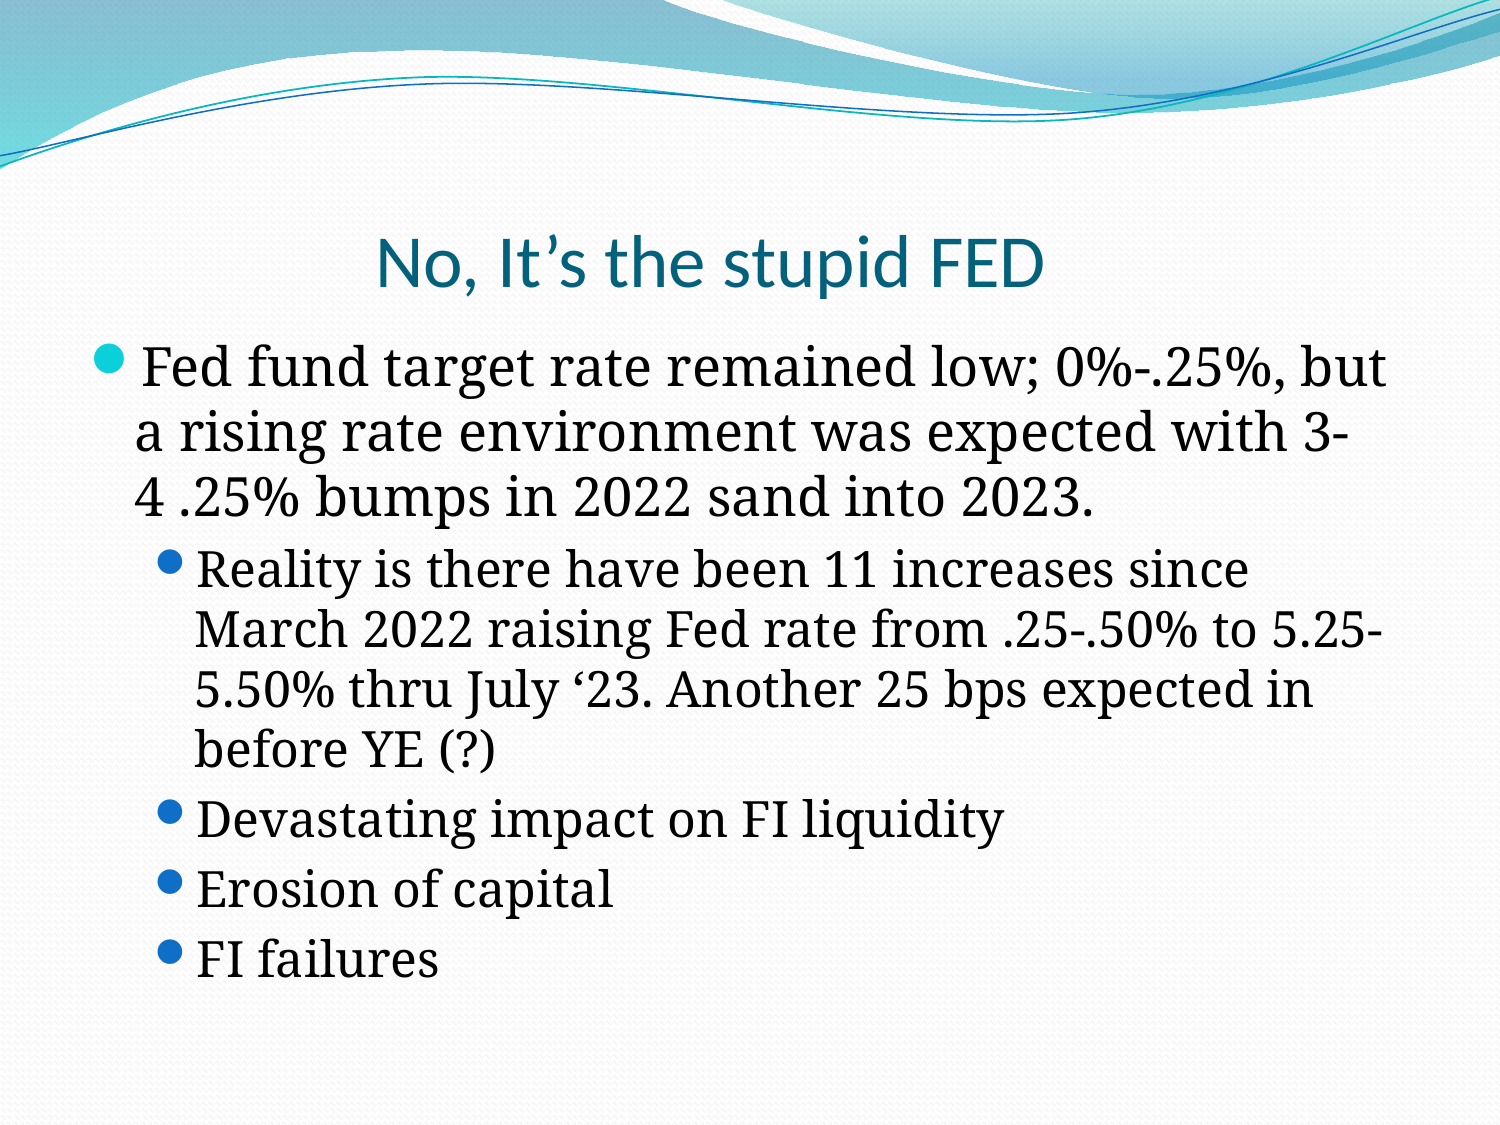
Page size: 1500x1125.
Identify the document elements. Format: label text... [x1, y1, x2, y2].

title No, It’s the stupid FED [75, 115, 1425, 303]
list Fed fund target rate remained low; 0%-.25%, but a rising rate environment was expected with 3-4 .25% bumps in 2022 sand into 2023. Reality is there have been 11 increases since March 2022 raising Fed rate from .25-.50% to 5.25-5.50% thru July ‘23. Another 25 bps expected in before YE (?) Devastating impact on FI liquidity Erosion of capital FI failures [75, 324, 1425, 1038]
